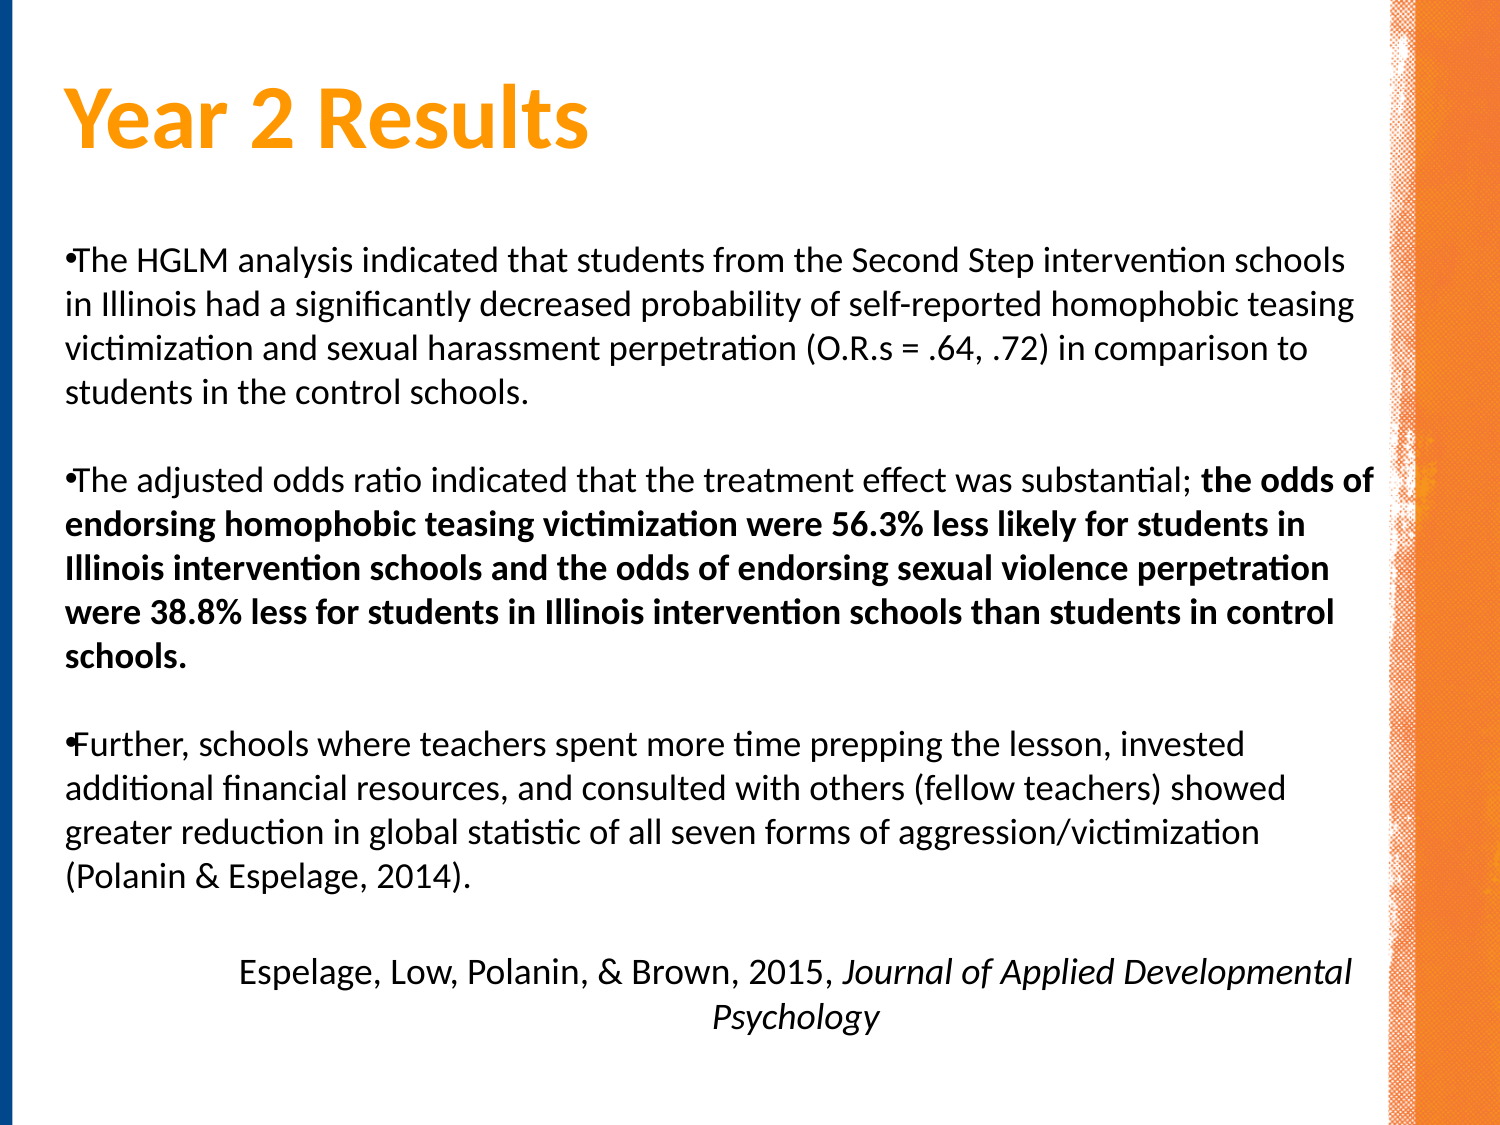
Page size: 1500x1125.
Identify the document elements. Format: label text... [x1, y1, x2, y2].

text_box The HGLM analysis indicated that students from the Second Step intervention schools in Illinois had a significantly decreased probability of self-reported homophobic teasing victimization and sexual harassment perpetration (O.R.s = .64, .72) in comparison to students in the control schools. The adjusted odds ratio indicated that the treatment effect was substantial; the odds of endorsing homophobic teasing victimization were 56.3% less likely for students in Illinois intervention schools and the odds of endorsing sexual violence perpetration were 38.8% less for students in Illinois intervention schools than students in control schools. Further, schools where teachers spent more time prepping the lesson, invested additional financial resources, and consulted with others (fellow teachers) showed greater reduction in global statistic of all seven forms of aggression/victimization (Polanin & Espelage, 2014). [49, 228, 1395, 904]
title Year 2 Results [50, 50, 1338, 163]
text_box Espelage, Low, Polanin, & Brown, 2015, Journal of Applied Developmental Psychology [158, 916, 1434, 1067]
